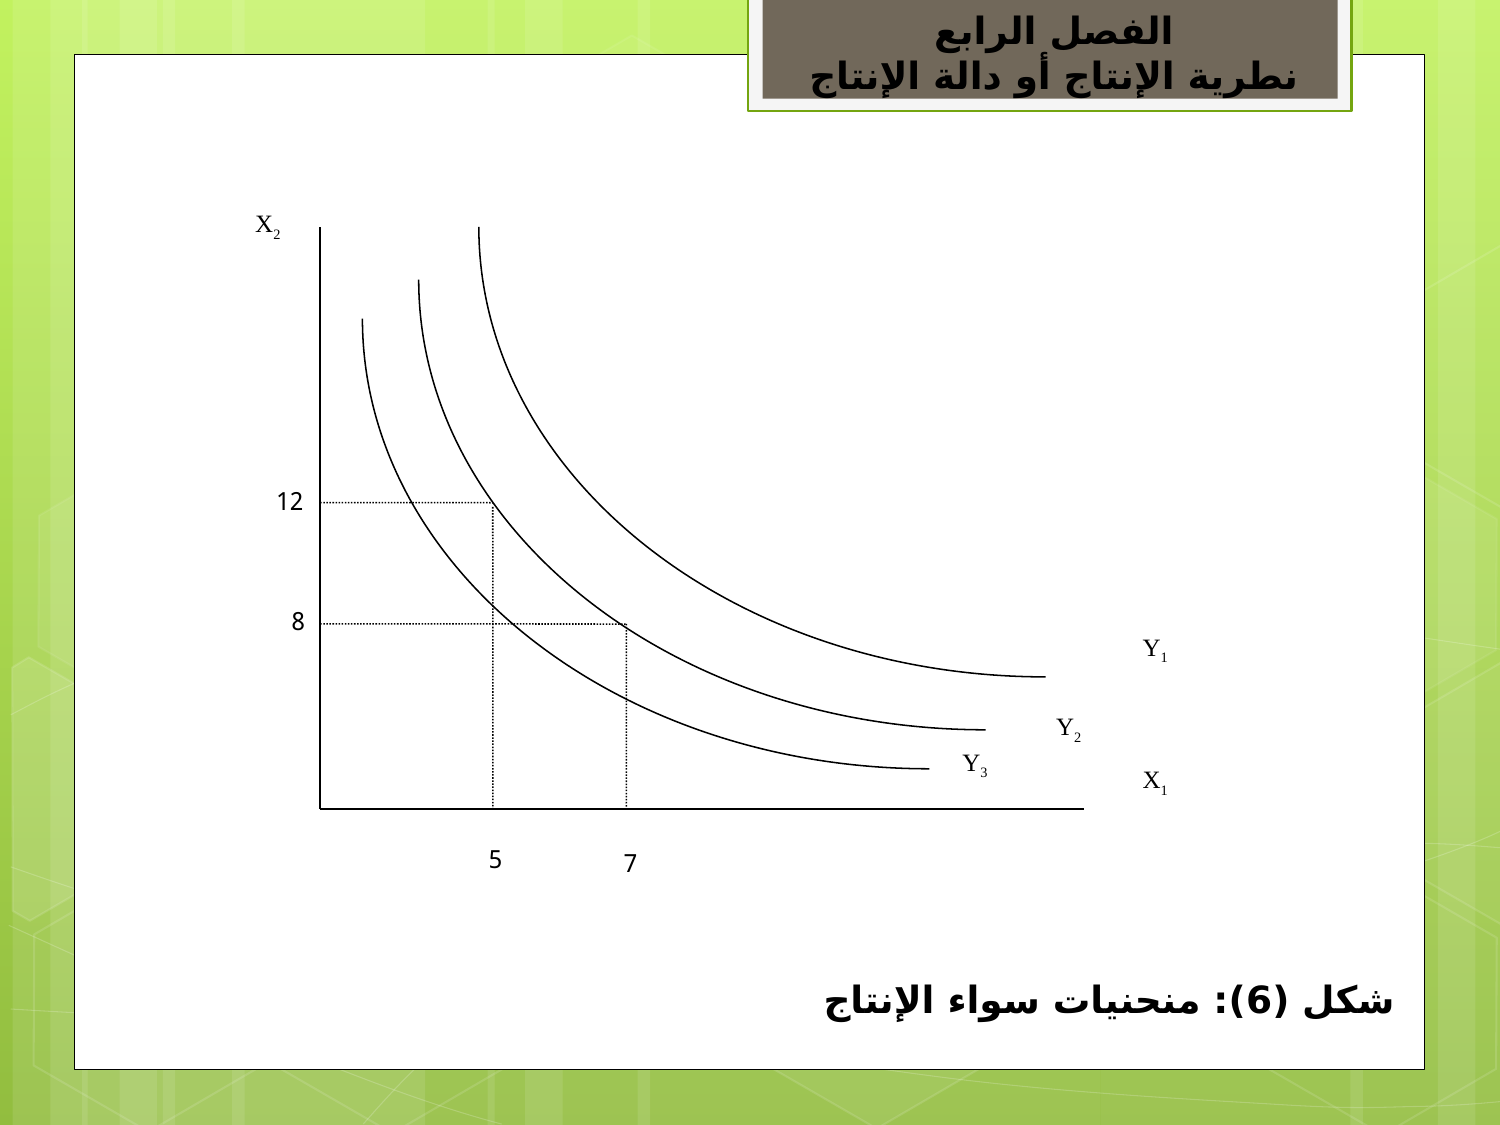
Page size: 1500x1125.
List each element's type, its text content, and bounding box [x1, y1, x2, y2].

text_box [0, 0, 1500, 75]
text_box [98, 200, 1282, 906]
text_box شكل (6): منحنيات سواء الإنتاج [759, 968, 1410, 1029]
text_box الفصل الرابع نطرية الإنتاج أو دالة الإنتاج [761, 75, 1347, 105]
